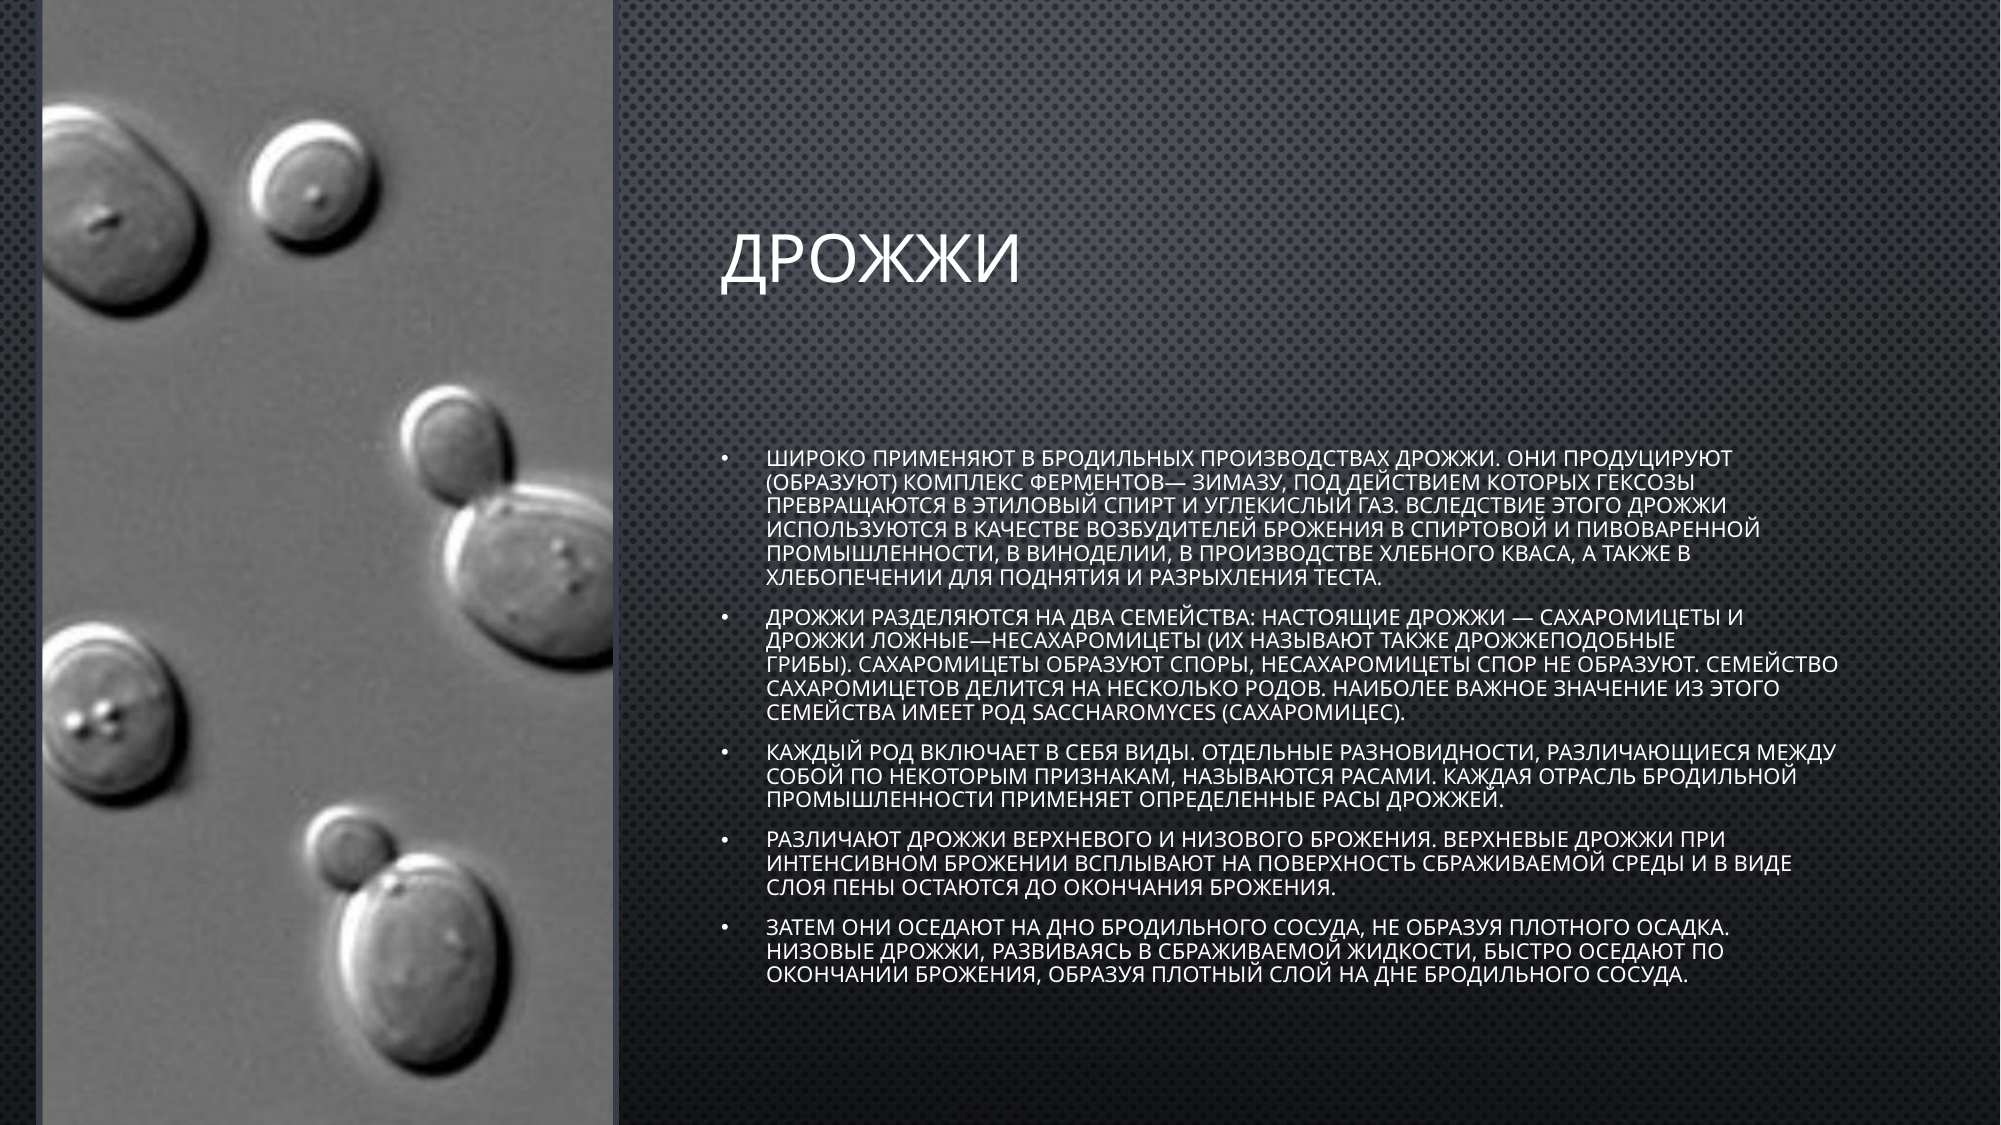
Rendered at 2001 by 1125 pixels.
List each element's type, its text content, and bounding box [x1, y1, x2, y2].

picture [42, 0, 614, 1125]
title Дрожжи [706, 99, 1813, 413]
list Широко применяют в бродильных производствах дрожжи. Они продуцируют (образуют) комплекс ферментов— зимазу, под действием которых гексозы превращаются в этиловый спирт и углекислый газ. Вследствие этого дрожжи используются в качестве возбудителей брожения в спиртовой и пивоваренной промышленности, в виноделии, в производстве хлебного кваса, а также в хлебопечении для поднятия и разрыхления теста. Дрожжи разделяются на два семейства: настоящие дрожжи — сахаромицеты и дрожжи ложные—несахаромицеты (их называют также дрожжеподобные грибы). Сахаромицеты образуют споры, несахаромицеты спор не образуют. Семейство сахаромицетов делится на несколько родов. Наиболее важное значение из этого семейства имеет род Saccharomyces (сахаромицес). Каждый род включает в себя виды. Отдельные разновидности, различающиеся между собой по некоторым признакам, называются расами. Каждая отрасль бродильной промышленности применяет определенные расы дрожжей. Различают дрожжи верхневого и низового брожения. Верхневые дрожжи при интенсивном брожении всплывают на поверхность сбраживаемой среды и в виде слоя пены остаются до окончания брожения. Затем они оседают на дно бродильного сосуда, не образуя плотного осадка. Низовые дрожжи, развиваясь в сбраживаемой жидкости, быстро оседают по окончании брожения, образуя плотный слой на дне бродильного сосуда. [706, 437, 1862, 998]
